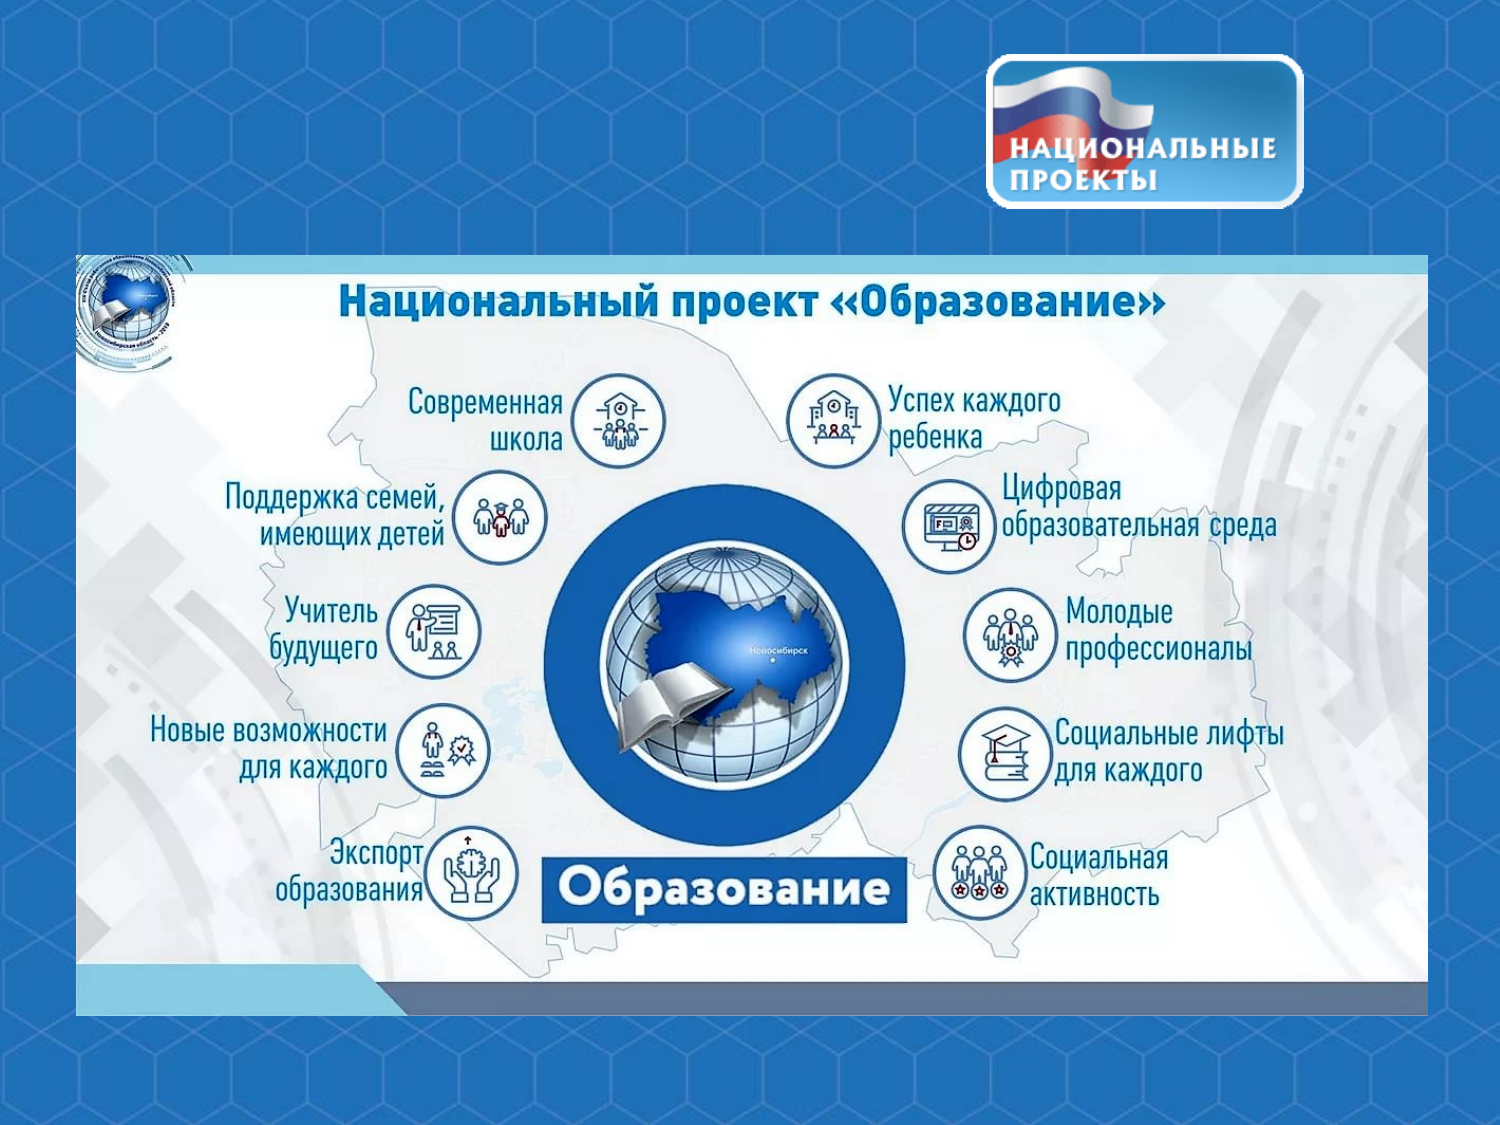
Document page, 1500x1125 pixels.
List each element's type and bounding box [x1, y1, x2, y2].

picture [0, 0, 1500, 1125]
list [76, 255, 1428, 1016]
